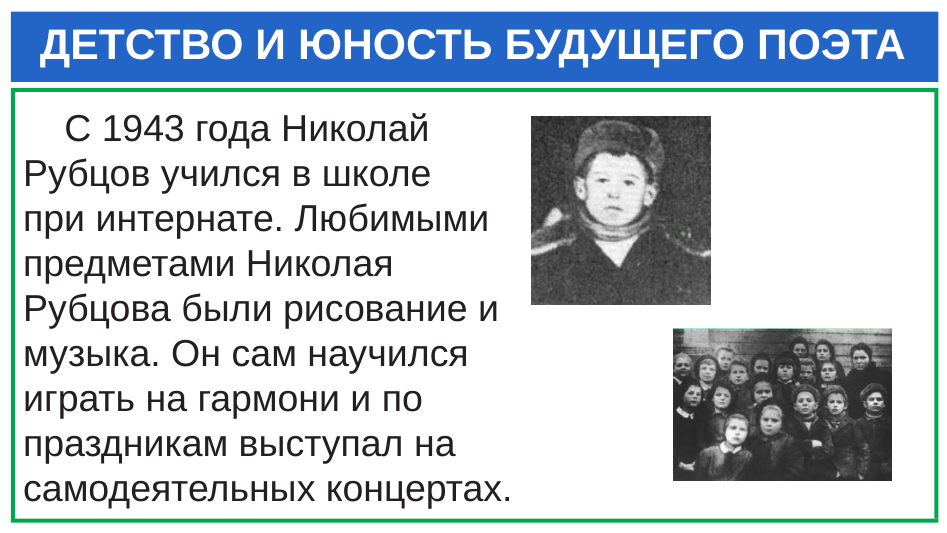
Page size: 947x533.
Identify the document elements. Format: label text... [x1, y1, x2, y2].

picture [531, 115, 711, 305]
picture [672, 328, 892, 481]
list С 1943 года Николай Рубцов учился в школе при интернате. Любимыми предметами Николая Рубцова были рисование и музыка. Он сам научился играть на гармони и по праздникам выступал на самодеятельных концертах. [23, 103, 549, 513]
title ДЕТСТВО И ЮНОСТЬ БУДУЩЕГО ПОЭТА [0, 16, 947, 69]
